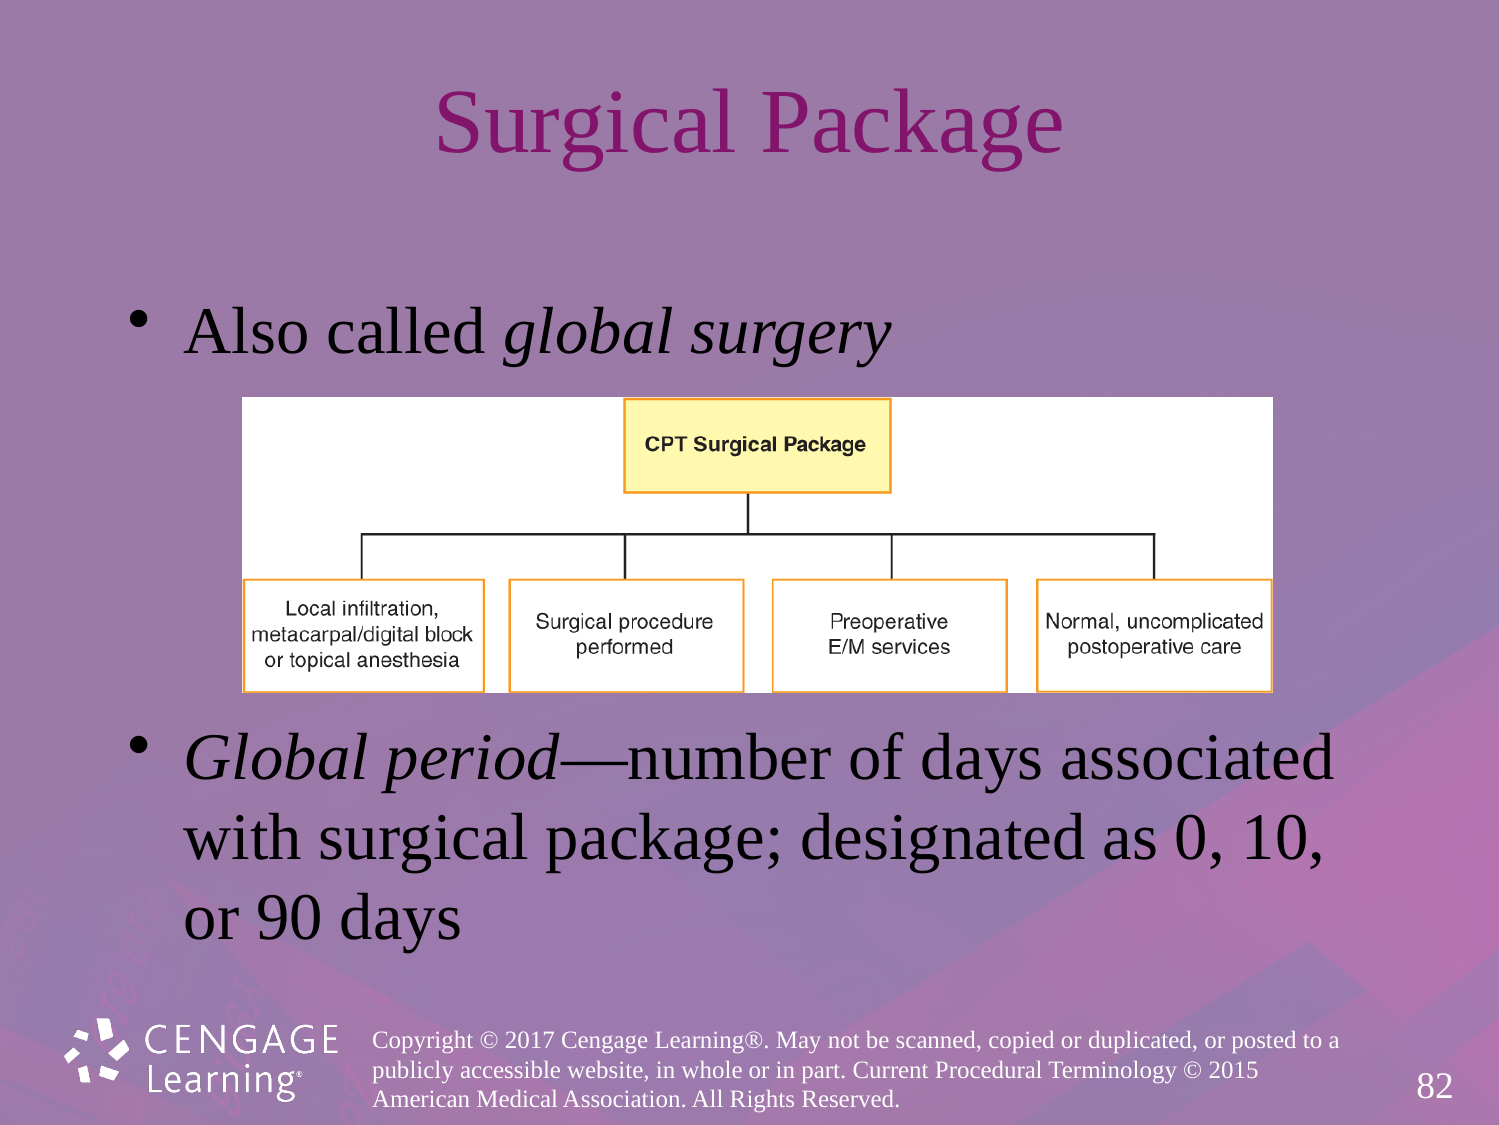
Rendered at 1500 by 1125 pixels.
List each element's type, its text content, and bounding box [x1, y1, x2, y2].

title Surgical Package [112, 60, 1388, 278]
picture [0, 0, 1500, 1125]
list Also called global surgery Global period—number of days associated with surgical package; designated as 0, 10, or 90 days [112, 278, 1388, 988]
